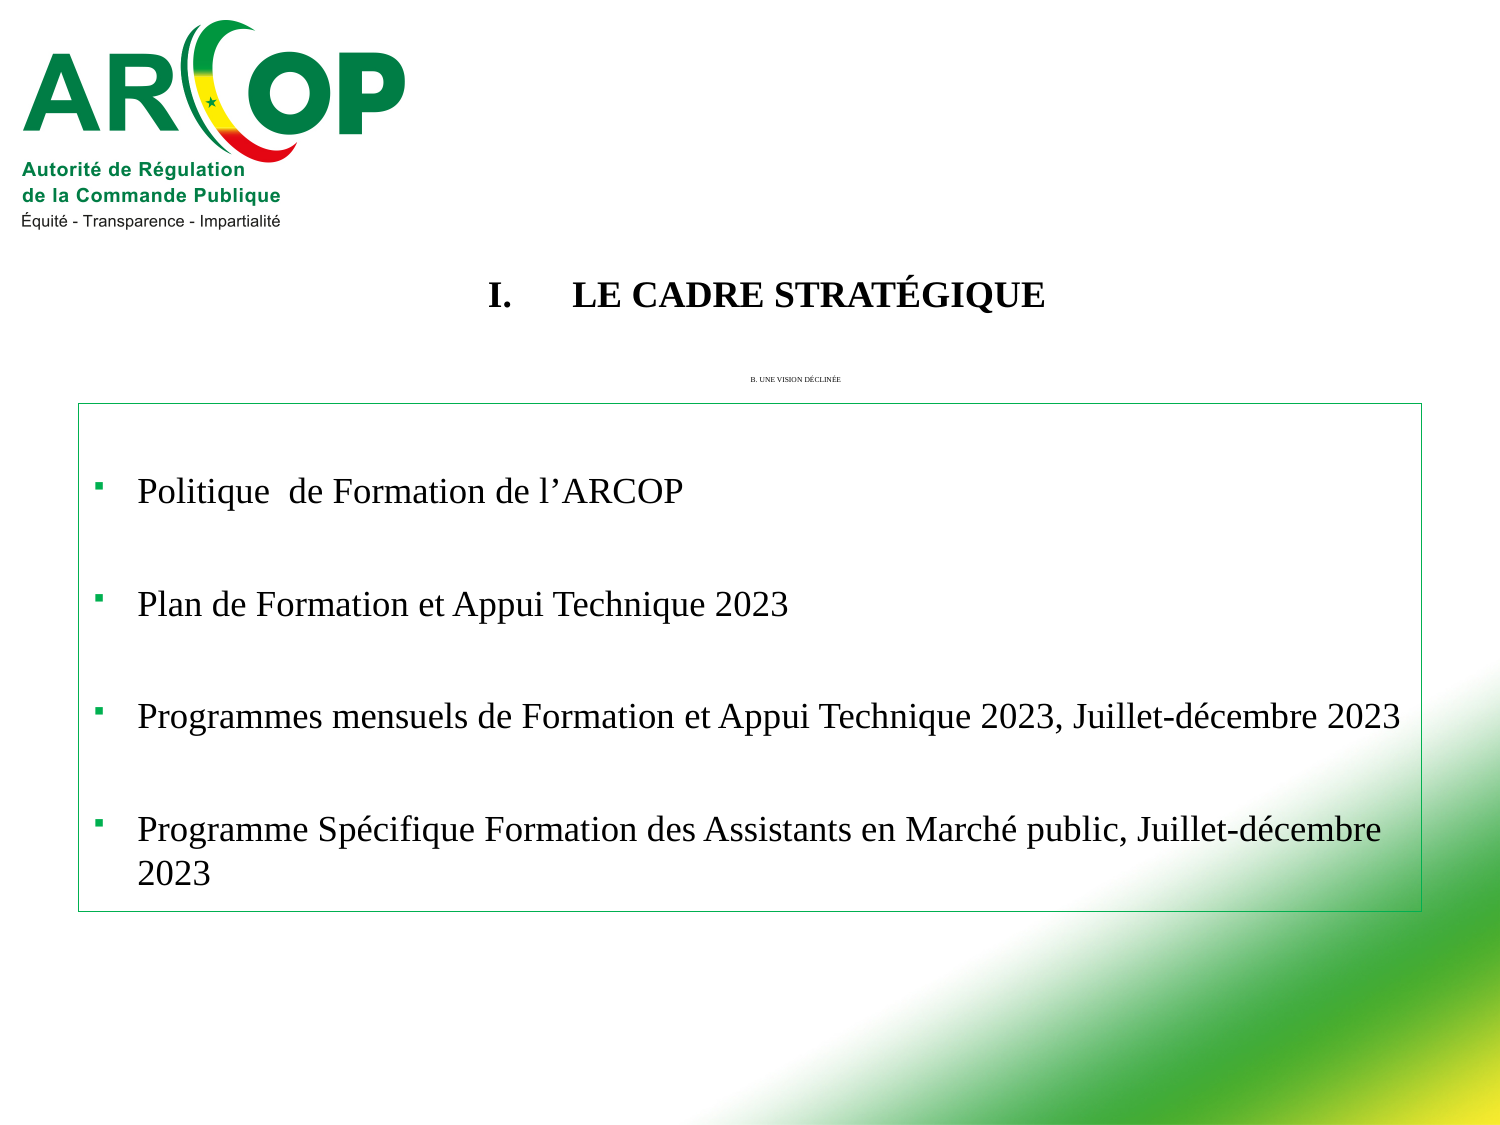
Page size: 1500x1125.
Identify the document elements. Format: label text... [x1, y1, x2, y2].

picture [0, 0, 1500, 1125]
title B. Une vision Déclinée [520, 332, 1072, 392]
text_box LE CADRE STRATÉGIQUE [395, 231, 1148, 322]
list Politique de Formation de l’ARCOP Plan de Formation et Appui Technique 2023 Programmes mensuels de Formation et Appui Technique 2023, Juillet-décembre 2023 Programme Spécifique Formation des Assistants en Marché public, Juillet-décembre 2023 [78, 403, 1422, 912]
